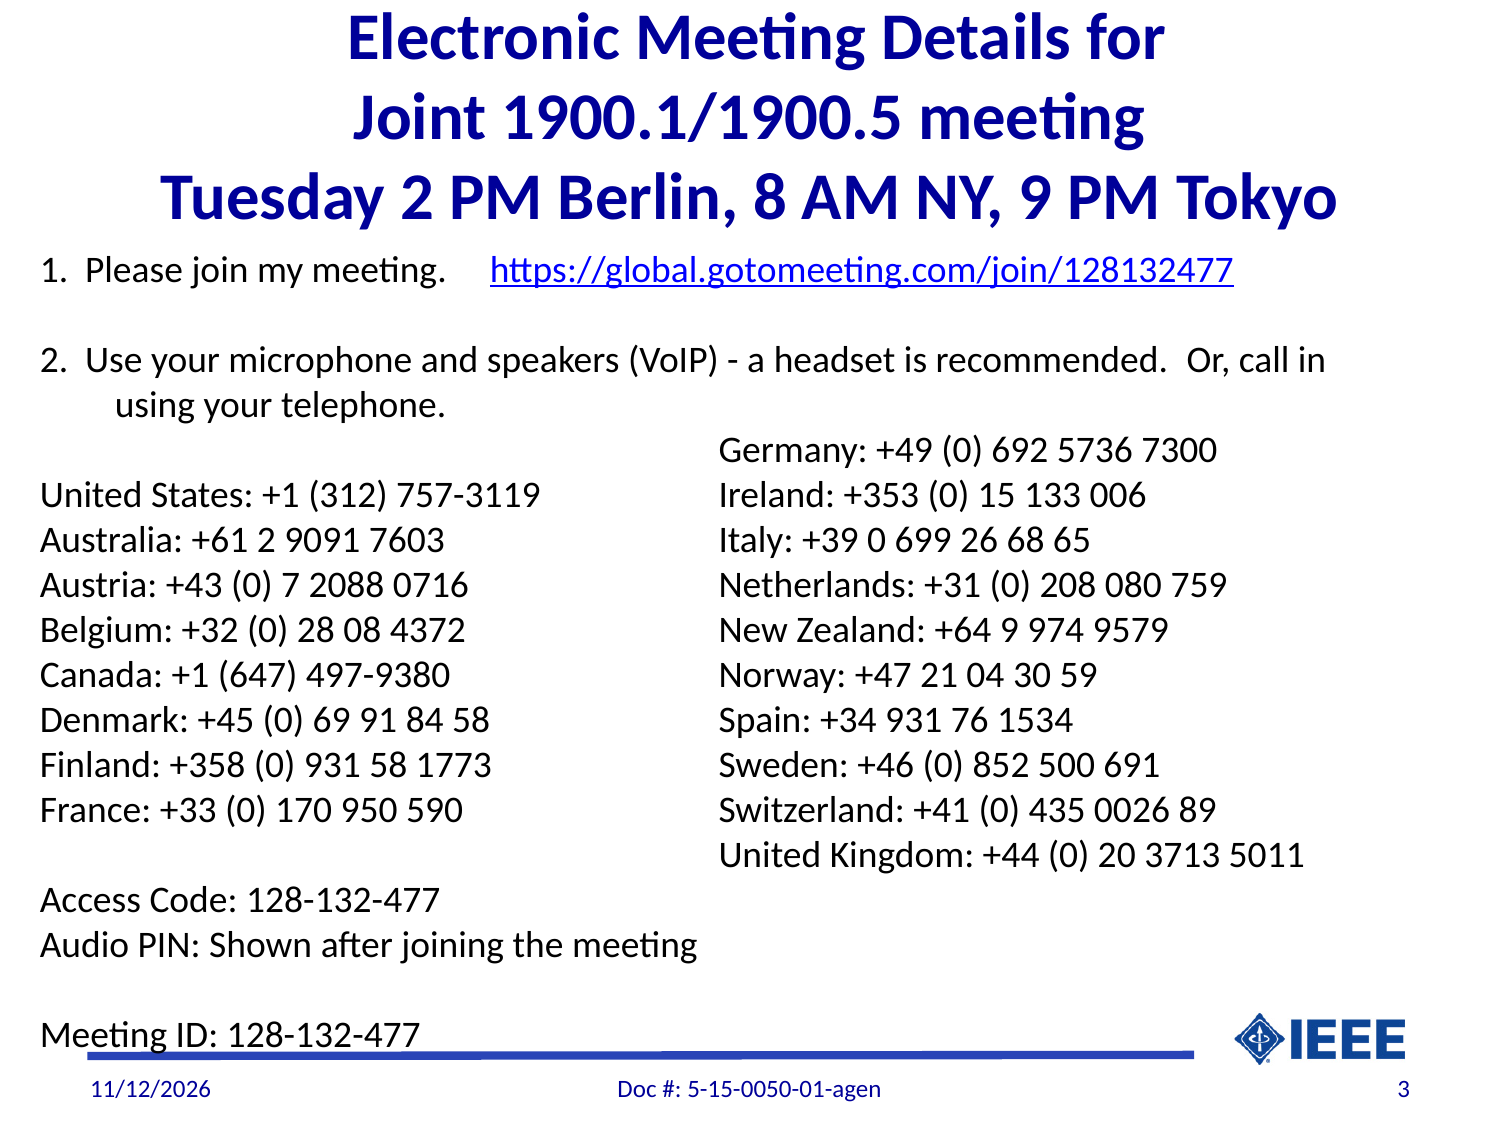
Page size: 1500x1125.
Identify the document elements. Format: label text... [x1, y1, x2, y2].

title Electronic Meeting Details for Joint 1900.1/1900.5 meeting Tuesday 2 PM Berlin, 8 AM NY, 9 PM Tokyo [112, 19, 1388, 207]
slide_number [75, 1057, 425, 1118]
footer Doc #: 5-15-0050-01-agen [512, 1057, 988, 1118]
picture [1400, 1011, 1406, 1057]
text_box 1. Please join my meeting. https://global.gotomeeting.com/join/128132477 2. Use your microphone and speakers (VoIP) - a headset is recommended. Or, call in using your telephone. United States: +1 (312) 757-3119 Australia: +61 2 9091 7603 Austria: +43 (0) 7 2088 0716 Belgium: +32 (0) 28 08 4372 Canada: +1 (647) 497-9380 Denmark: +45 (0) 69 91 84 58 Finland: +358 (0) 931 58 1773 France: +33 (0) 170 950 590 Access Code: 128-132-477 Audio PIN: Shown after joining the meeting Meeting ID: 128-132-477 [24, 237, 1400, 1108]
slide_number 3 [1074, 1057, 1425, 1118]
text_box Germany: +49 (0) 692 5736 7300 Ireland: +353 (0) 15 133 006 Italy: +39 0 699 26 68 65 Netherlands: +31 (0) 208 080 759 New Zealand: +64 9 974 9579 Norway: +47 21 04 30 59 Spain: +34 931 76 1534 Sweden: +46 (0) 852 500 691 Switzerland: +41 (0) 435 0026 89 United Kingdom: +44 (0) 20 3713 5011 [703, 417, 1321, 883]
